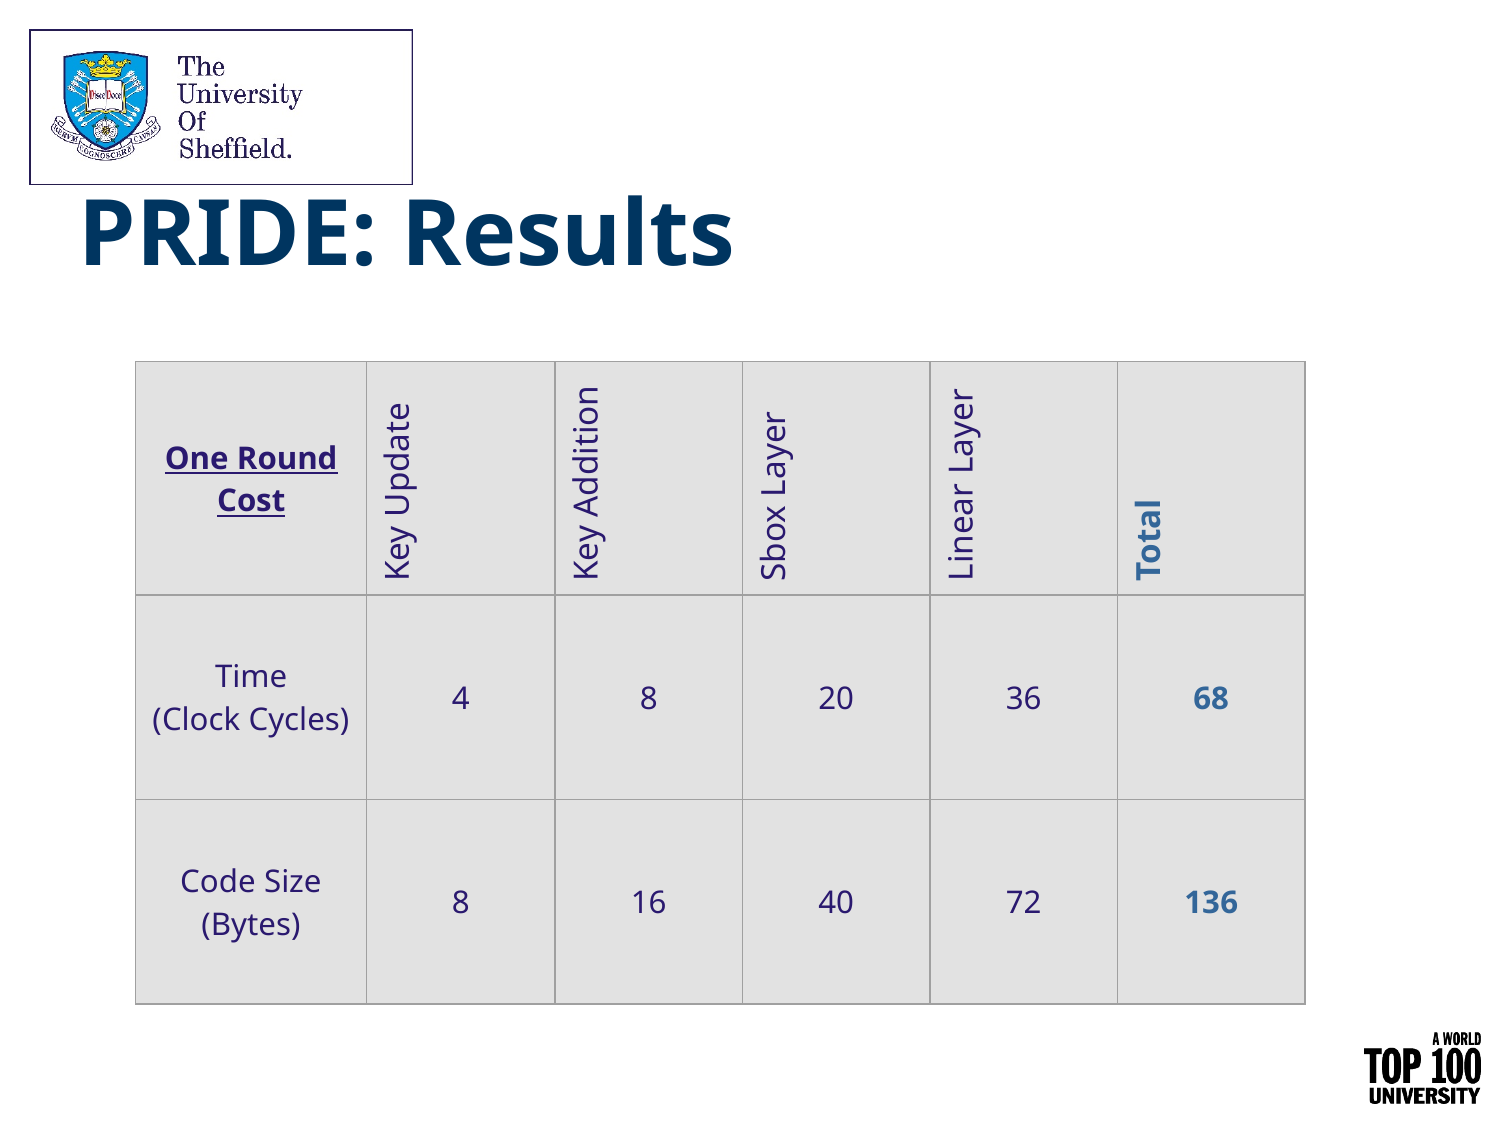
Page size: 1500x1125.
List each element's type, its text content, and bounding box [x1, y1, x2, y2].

table_header Key Addition [556, 362, 742, 594]
picture [29, 29, 413, 184]
table_cell Code Size (Bytes) [136, 800, 366, 1003]
table_header Linear Layer [931, 362, 1117, 594]
table_cell 68 [1118, 596, 1304, 799]
table_header Key Update [367, 362, 554, 594]
picture [1364, 1032, 1481, 1104]
table_cell 72 [931, 800, 1117, 1003]
table_cell Time (Clock Cycles) [136, 596, 366, 799]
table_cell 8 [367, 800, 554, 1003]
table_header Sbox Layer [743, 362, 929, 594]
table_cell 136 [1118, 800, 1304, 1003]
table_cell 36 [931, 596, 1117, 799]
table_header Total [1118, 362, 1304, 594]
table_cell 4 [367, 596, 554, 799]
title PRIDE: Results [29, 184, 786, 303]
table_cell 8 [556, 596, 742, 799]
table_cell 16 [556, 800, 742, 1003]
table_cell 40 [743, 800, 929, 1003]
table_header One Round Cost [136, 362, 366, 594]
table_cell 20 [743, 596, 929, 799]
